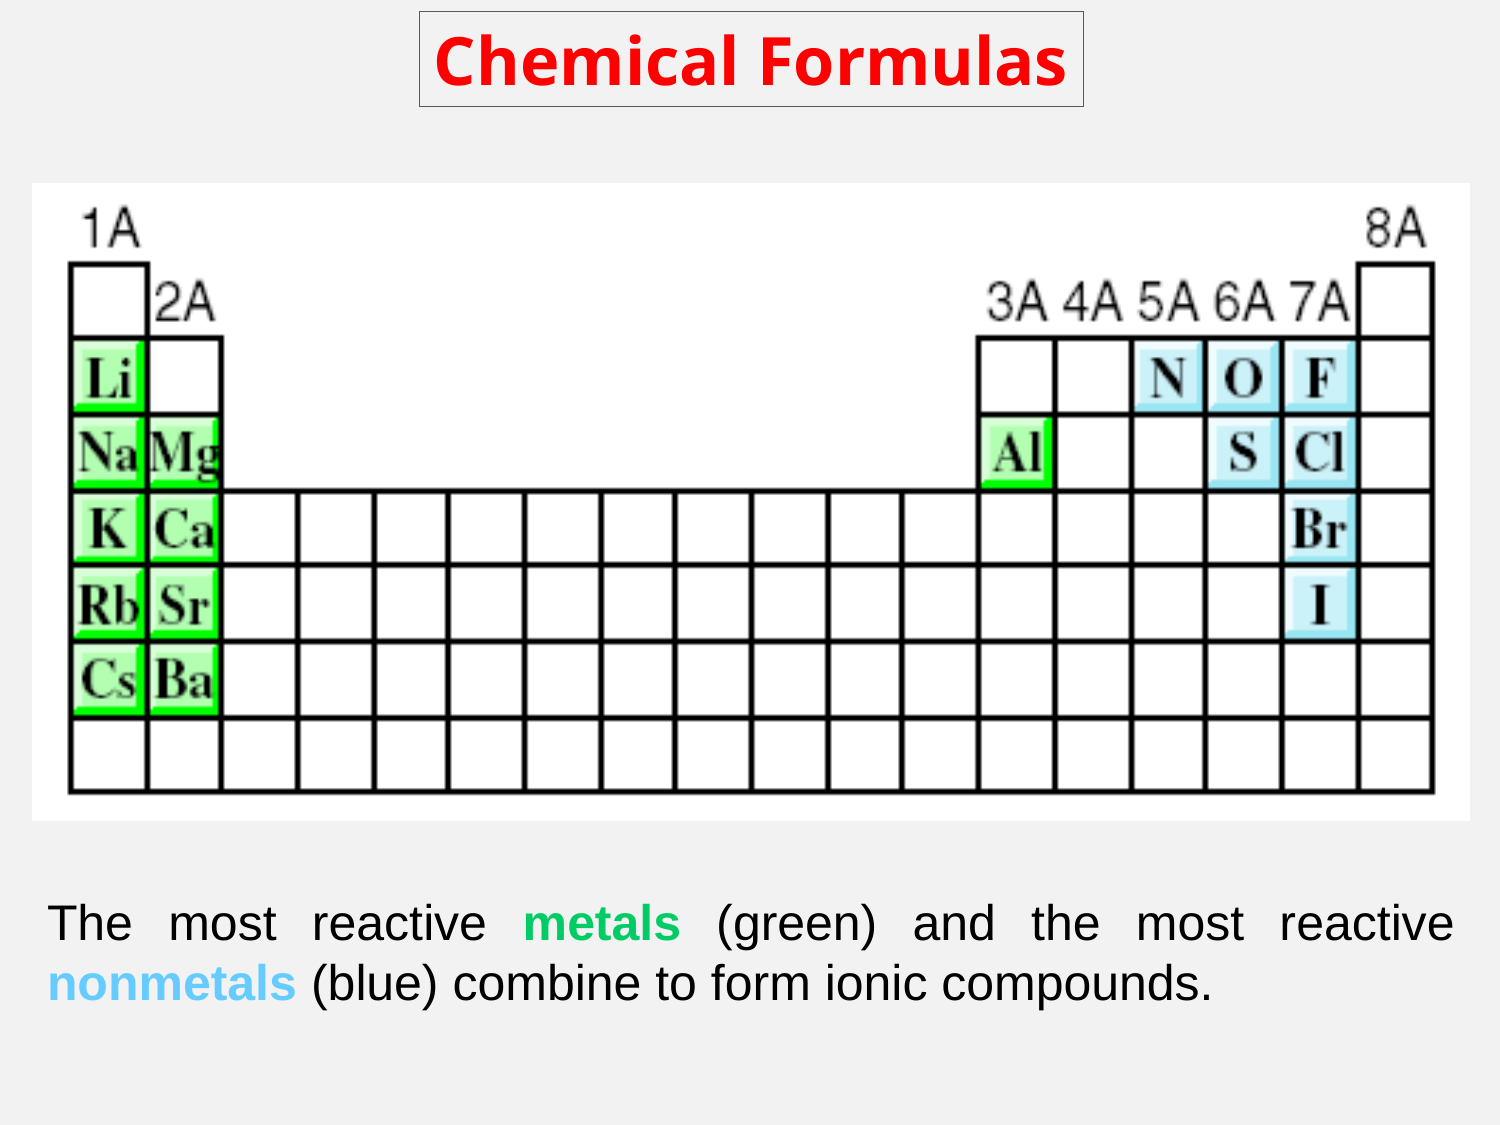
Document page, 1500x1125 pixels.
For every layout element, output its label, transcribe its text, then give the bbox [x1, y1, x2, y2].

text_box Chemical Formulas [419, 11, 1084, 107]
picture [32, 183, 1470, 821]
text_box The most reactive metals (green) and the most reactive nonmetals (blue) combine to form ionic compounds. [32, 883, 1470, 1018]
